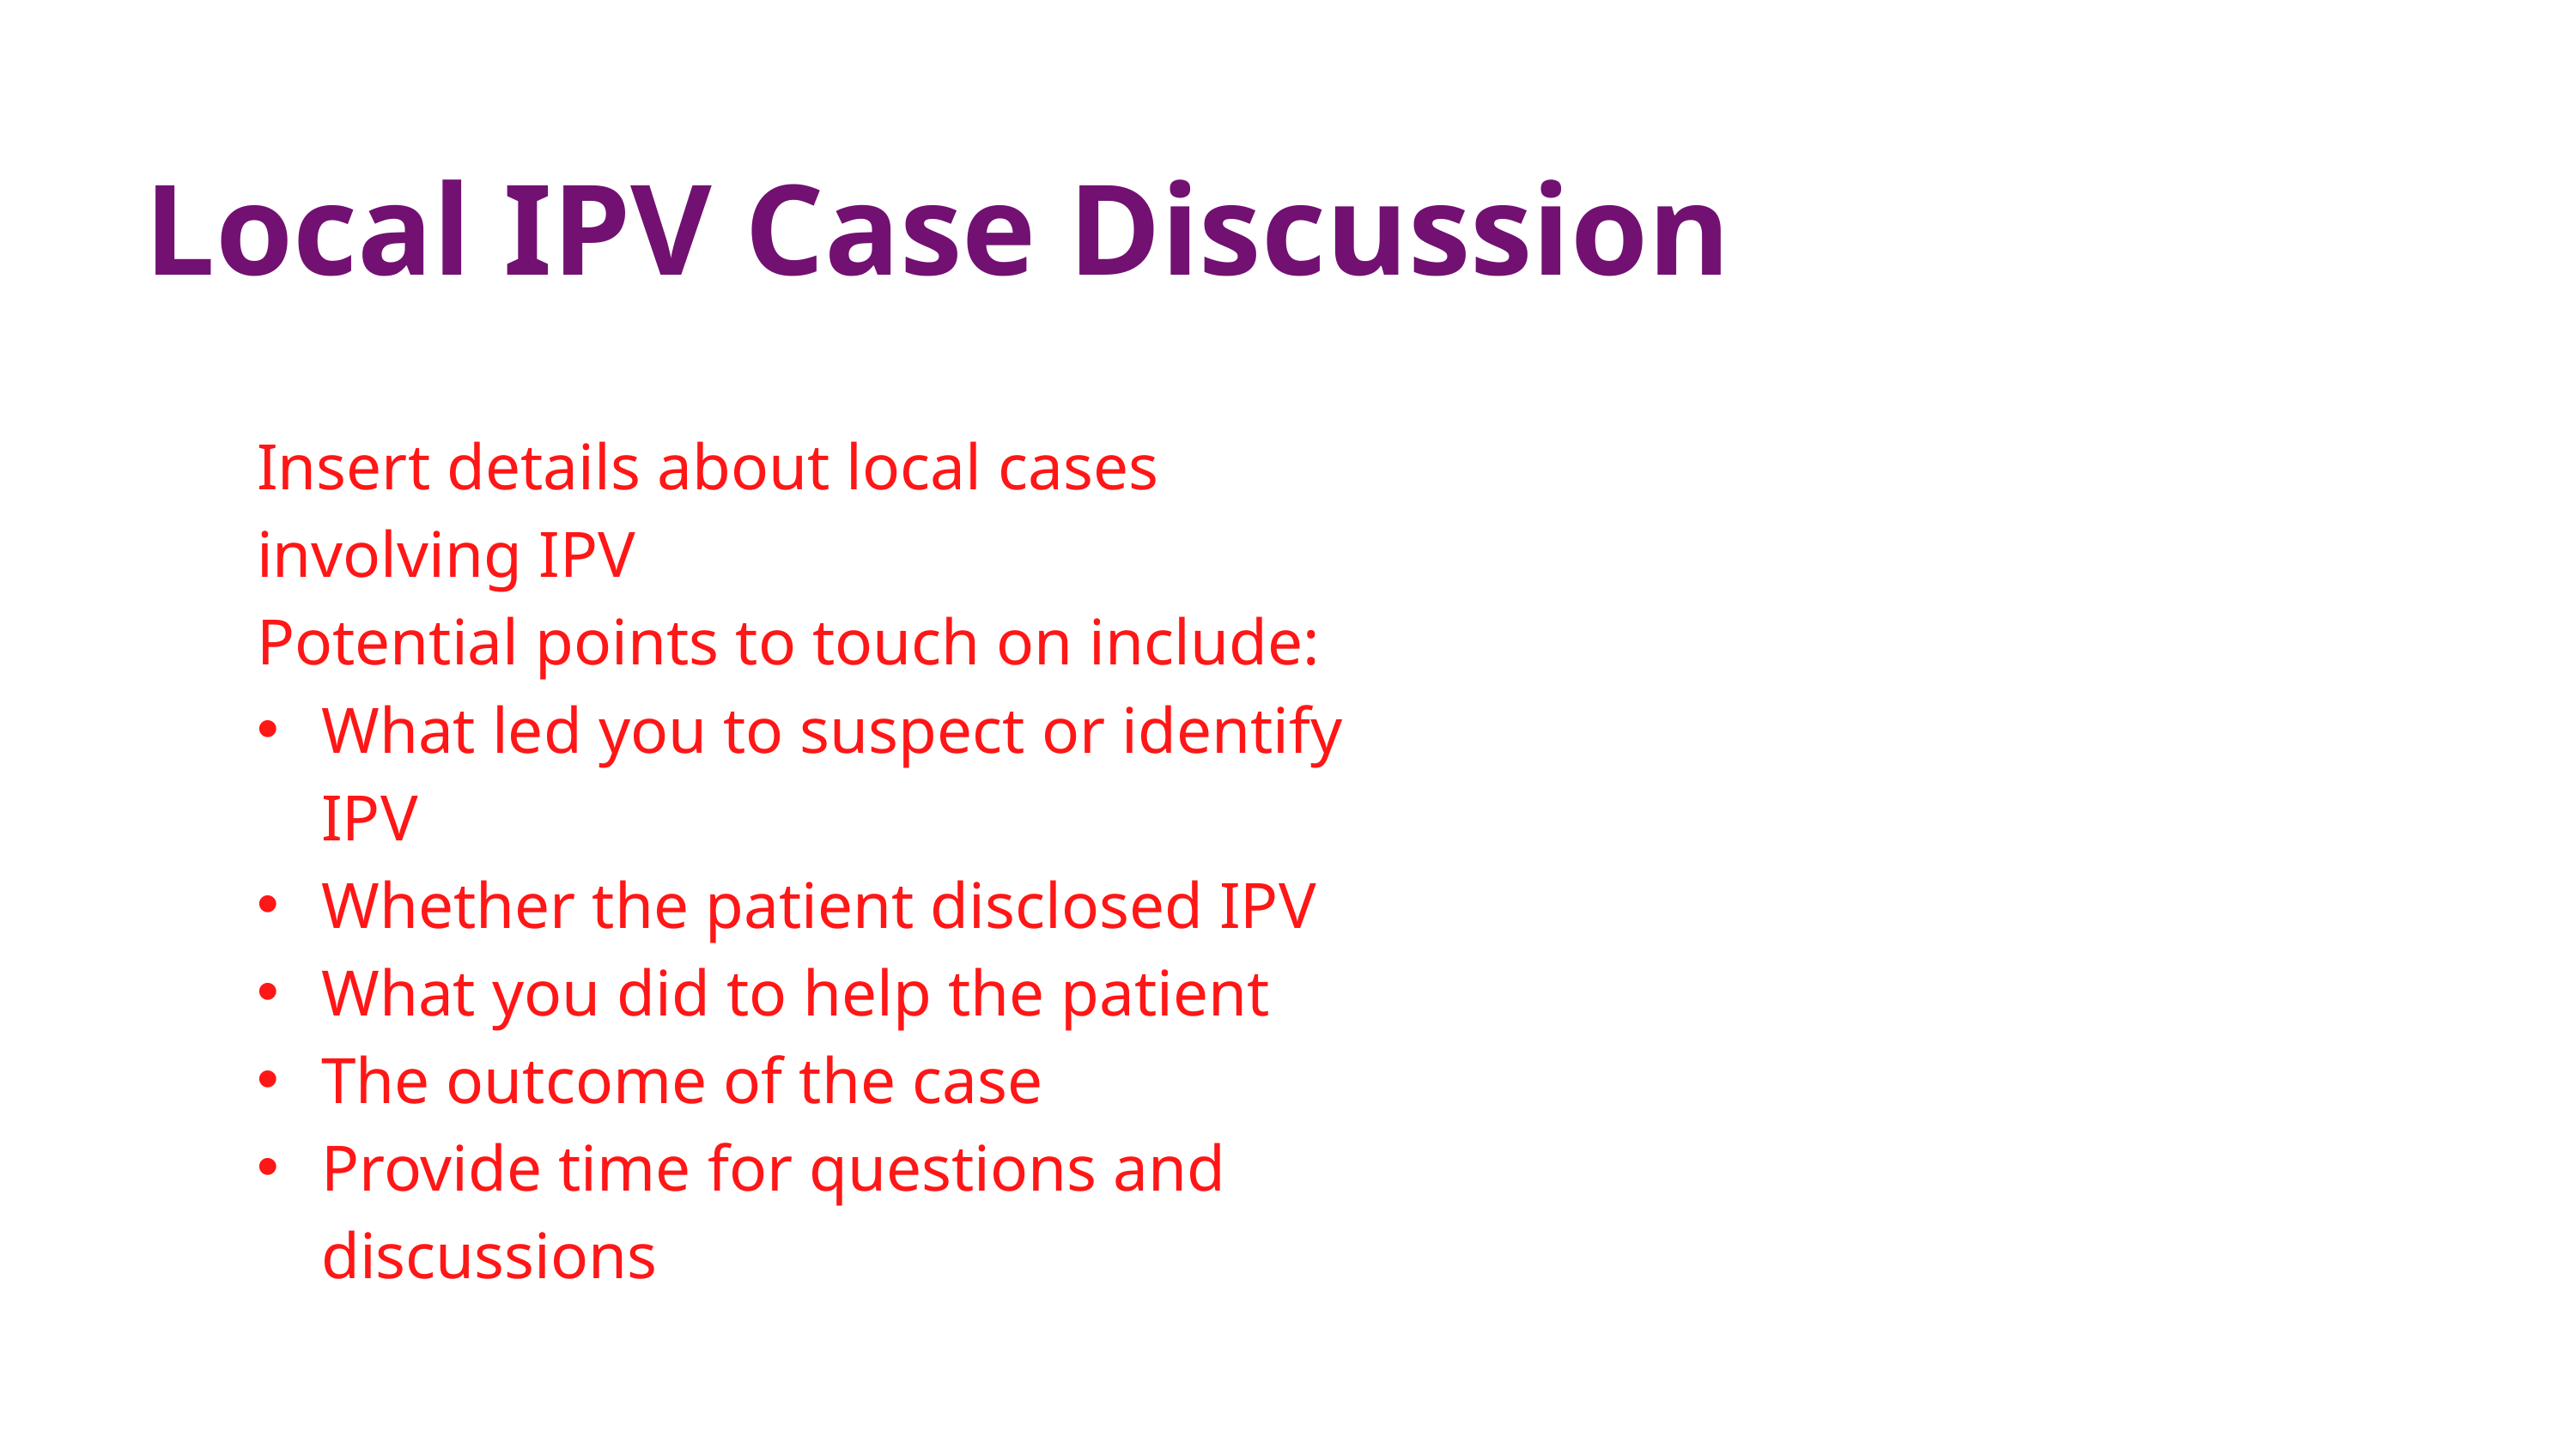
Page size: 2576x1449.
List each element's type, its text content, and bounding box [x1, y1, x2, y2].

text_box Insert details about local cases involving IPV Potential points to touch on include: What led you to suspect or identify IPV Whether the patient disclosed IPV What you did to help the patient The outcome of the case Provide time for questions and discussions [257, 415, 1441, 1379]
text_box Local IPV Case Discussion [144, 124, 2361, 300]
